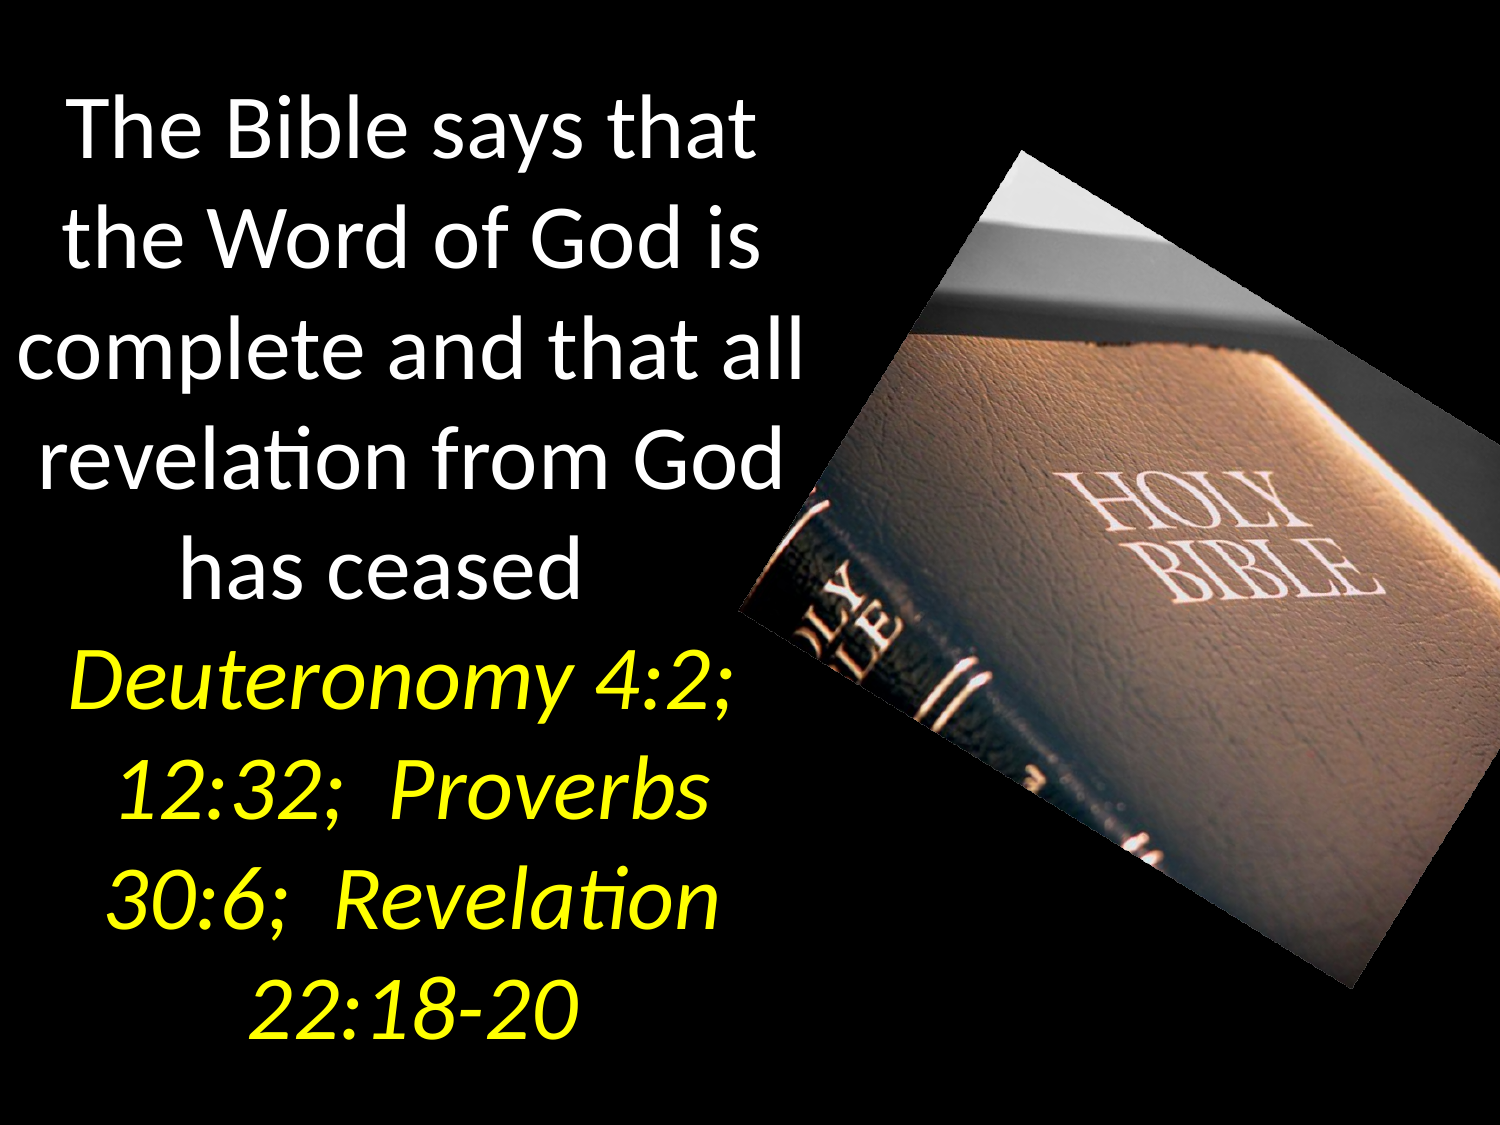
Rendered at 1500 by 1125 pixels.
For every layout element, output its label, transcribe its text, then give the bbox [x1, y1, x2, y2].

picture [739, 151, 1500, 988]
title The Bible says that the Word of God is complete and that all revelation from God has ceased Deuteronomy 4:2; 12:32; Proverbs 30:6; Revelation 22:18-20 [0, 0, 825, 1125]
